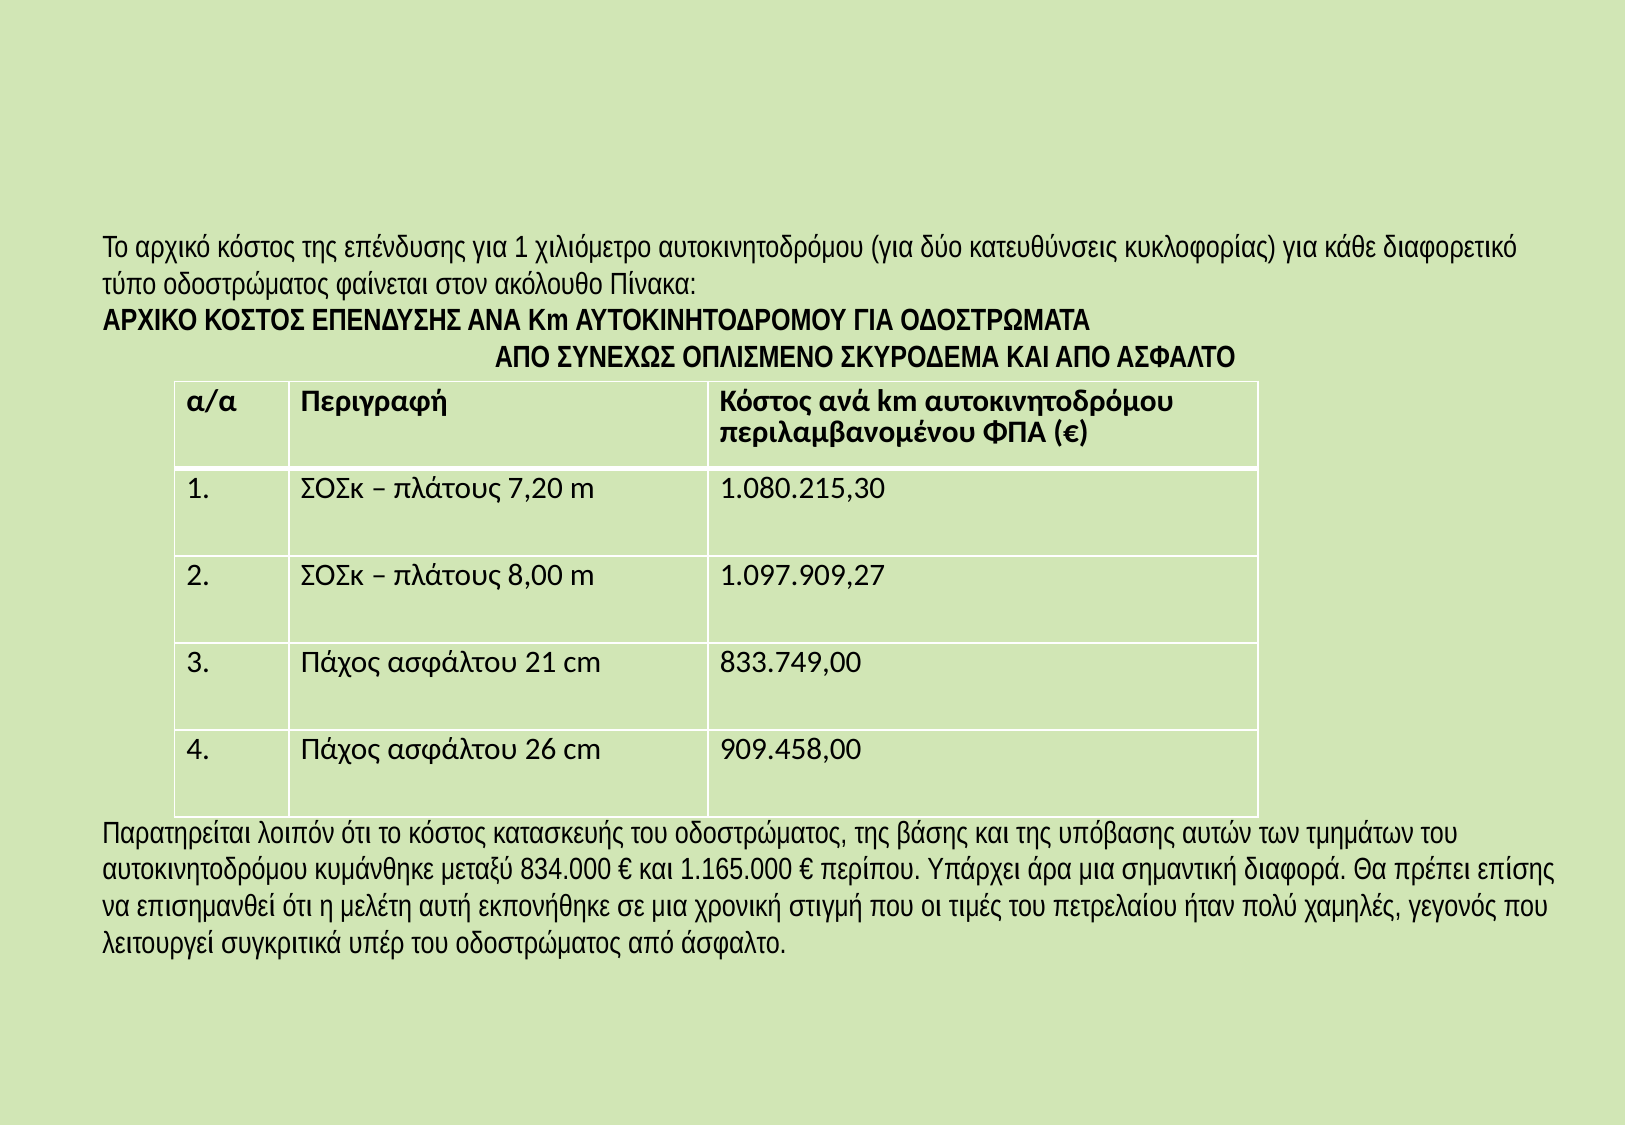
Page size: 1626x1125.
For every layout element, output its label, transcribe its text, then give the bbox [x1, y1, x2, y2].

table_cell 1. [175, 471, 288, 555]
table_cell 1.097.909,27 [709, 557, 1257, 642]
table_cell 833.749,00 [709, 644, 1257, 729]
table_cell 909.458,00 [709, 731, 1257, 816]
table_header Περιγραφή [290, 382, 707, 466]
table_cell 1.080.215,30 [709, 471, 1257, 555]
table_cell Πάχος ασφάλτου 21 cm [290, 644, 707, 729]
table_cell Πάχος ασφάλτου 26 cm [290, 731, 707, 816]
table_cell 3. [175, 644, 288, 729]
table_cell ΣΟΣκ – πλάτους 7,20 m [290, 471, 707, 555]
table_header Κόστος ανά km αυτοκινητοδρόμου περιλαμβανομένου ΦΠΑ (€) [709, 382, 1257, 466]
table_cell ΣΟΣκ – πλάτους 8,00 m [290, 557, 707, 642]
text_box Το αρχικό κόστος της επένδυσης για 1 χιλιόμετρο αυτοκινητοδρόμου (για δύο κατευθύνσεις κυκλοφορίας) για κάθε διαφορετικό τύπο οδοστρώματος φαίνεται στον ακόλουθο Πίνακα: ΑΡΧΙΚΟ ΚΟΣΤΟΣ ΕΠΕΝΔΥΣΗΣ ΑΝΑ Km ΑΥΤΟΚΙΝΗΤΟΔΡΟΜΟΥ ΓΙΑ ΟΔΟΣΤΡΩΜΑΤΑ ΑΠΟ ΣΥΝΕΧΩΣ ΟΠΛΙΣΜΕΝΟ ΣΚΥΡΟΔΕΜΑ ΚΑΙ ΑΠΟ ΑΣΦΑΛΤΟ Παρατηρείται λοιπόν ότι το κόστος κατασκευής του οδοστρώματος, της βάσης και της υπόβασης αυτών των τμημάτων του αυτοκινητοδρόμου κυμάνθηκε μεταξύ 834.000 € και 1.165.000 € περίπου. Υπάρχει άρα μια σημαντική διαφορά. Θα πρέπει επίσης να επισημανθεί ότι η μελέτη αυτή εκπονήθηκε σε μια χρονική στιγμή που οι τιμές του πετρελαίου ήταν πολύ χαμηλές, γεγονός που λειτουργεί συγκριτικά υπέρ του οδοστρώματος από άσφαλτο. [87, 219, 1575, 967]
table_header α/α [175, 382, 288, 466]
table_cell 4. [175, 731, 288, 816]
table_cell 2. [175, 557, 288, 642]
